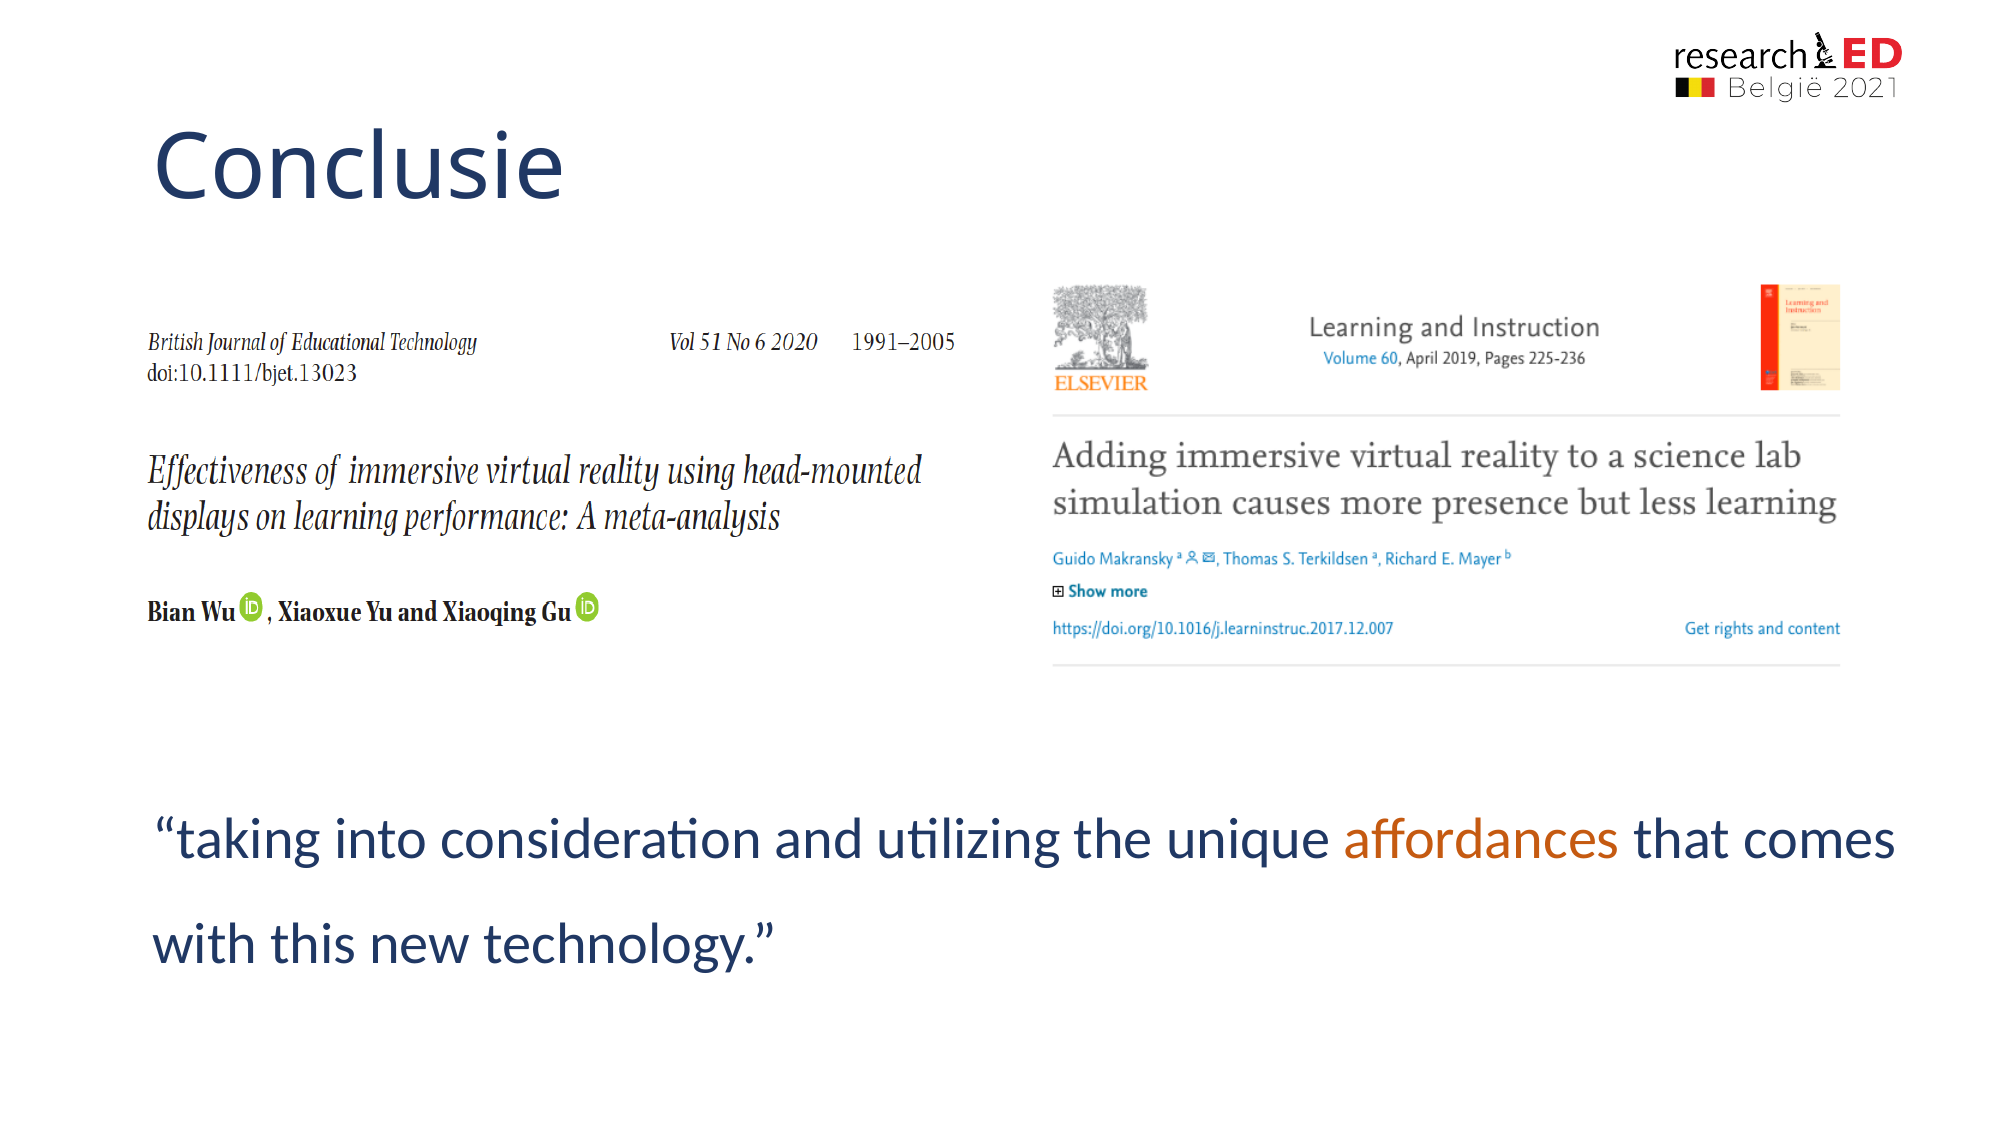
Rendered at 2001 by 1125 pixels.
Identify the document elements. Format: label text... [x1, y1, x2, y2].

picture [1675, 32, 1902, 105]
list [1030, 263, 1863, 687]
title Conclusie [137, 59, 1863, 278]
picture [119, 312, 1000, 652]
text_box “taking into consideration and utilizing the unique affordances that comes with this new technology.” [137, 757, 1967, 983]
